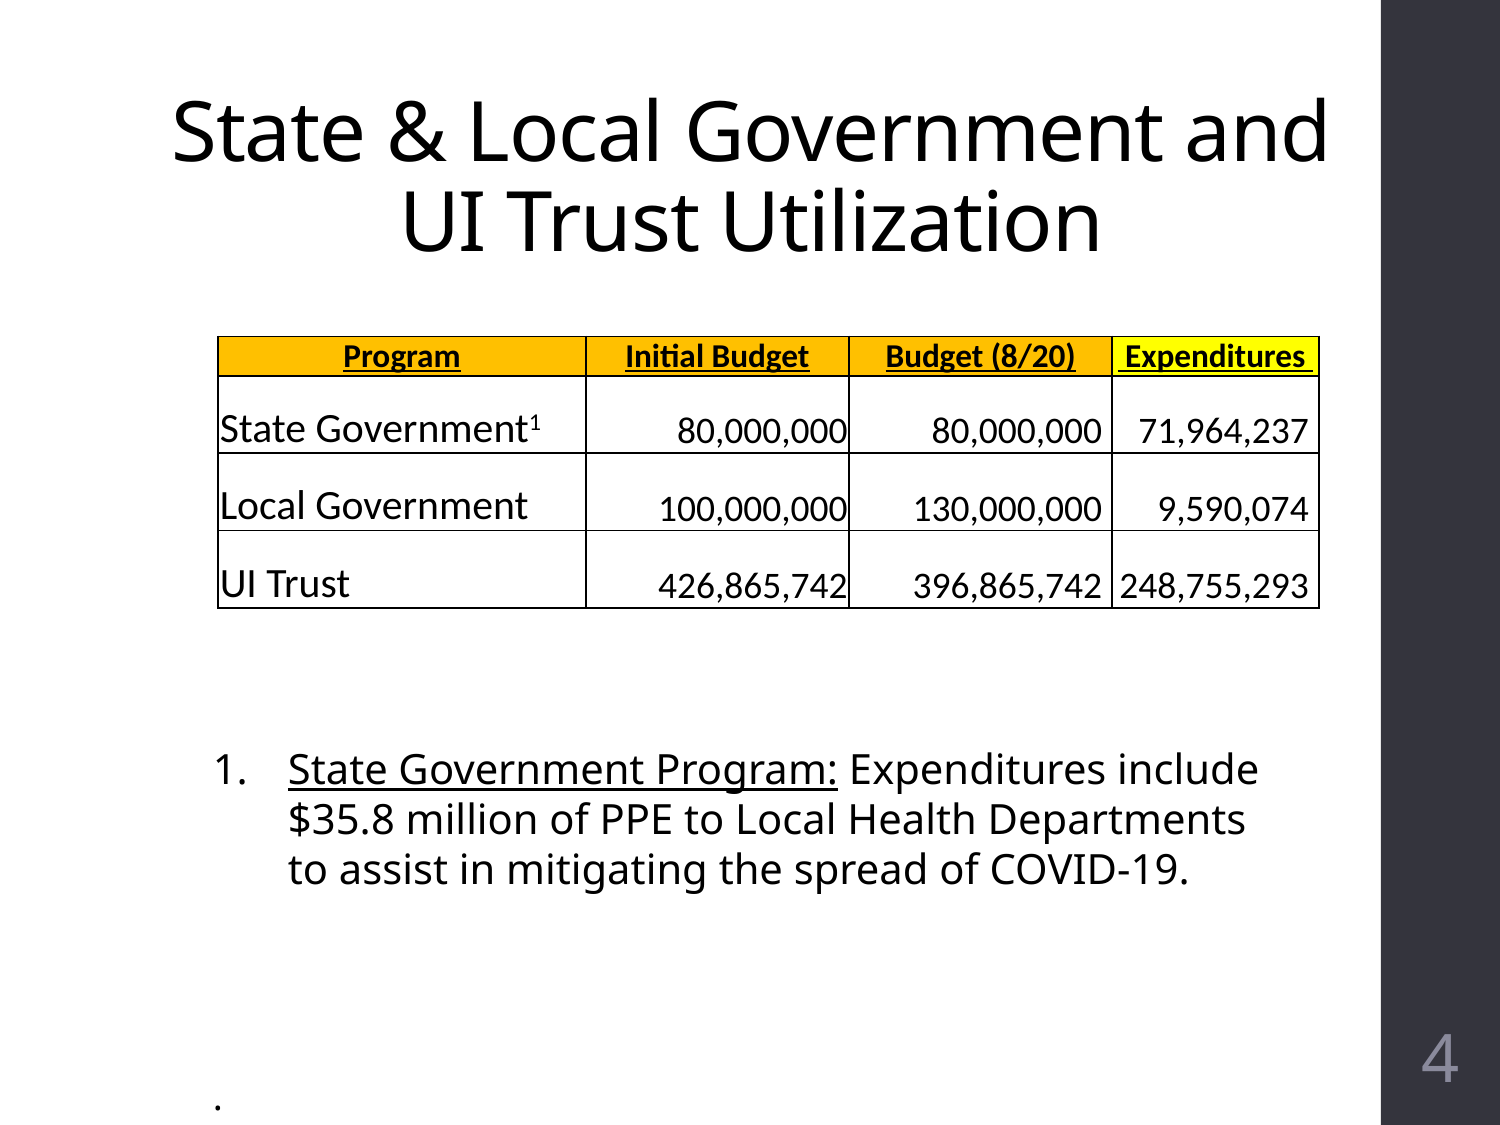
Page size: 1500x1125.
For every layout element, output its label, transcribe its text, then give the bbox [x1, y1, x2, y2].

title State & Local Government and UI Trust Utilization [155, 60, 1348, 278]
table_header Initial Budget [587, 337, 848, 375]
table_cell Local Government [219, 454, 585, 530]
table_header Program [219, 337, 585, 375]
table_cell 248,755,293 [1113, 531, 1318, 607]
table_header Expenditures [1113, 337, 1318, 375]
table_cell 100,000,000 [587, 454, 848, 530]
slide_number 4 [1384, 1012, 1498, 1110]
table_header Budget (8/20) [850, 337, 1111, 375]
text_box State Government Program: Expenditures include $35.8 million of PPE to Local Health Departments to assist in mitigating the spread of COVID-19. . [198, 690, 1305, 1125]
table_cell UI Trust [219, 531, 585, 607]
table_cell 396,865,742 [850, 531, 1111, 607]
table_cell 9,590,074 [1113, 454, 1318, 530]
table_cell State Government1 [219, 377, 585, 452]
list [155, 299, 1213, 1014]
table_cell 80,000,000 [850, 377, 1111, 452]
table_cell 130,000,000 [850, 454, 1111, 530]
table_cell 71,964,237 [1113, 377, 1318, 452]
table_cell 426,865,742 [587, 531, 848, 607]
table_cell 80,000,000 [587, 377, 848, 452]
